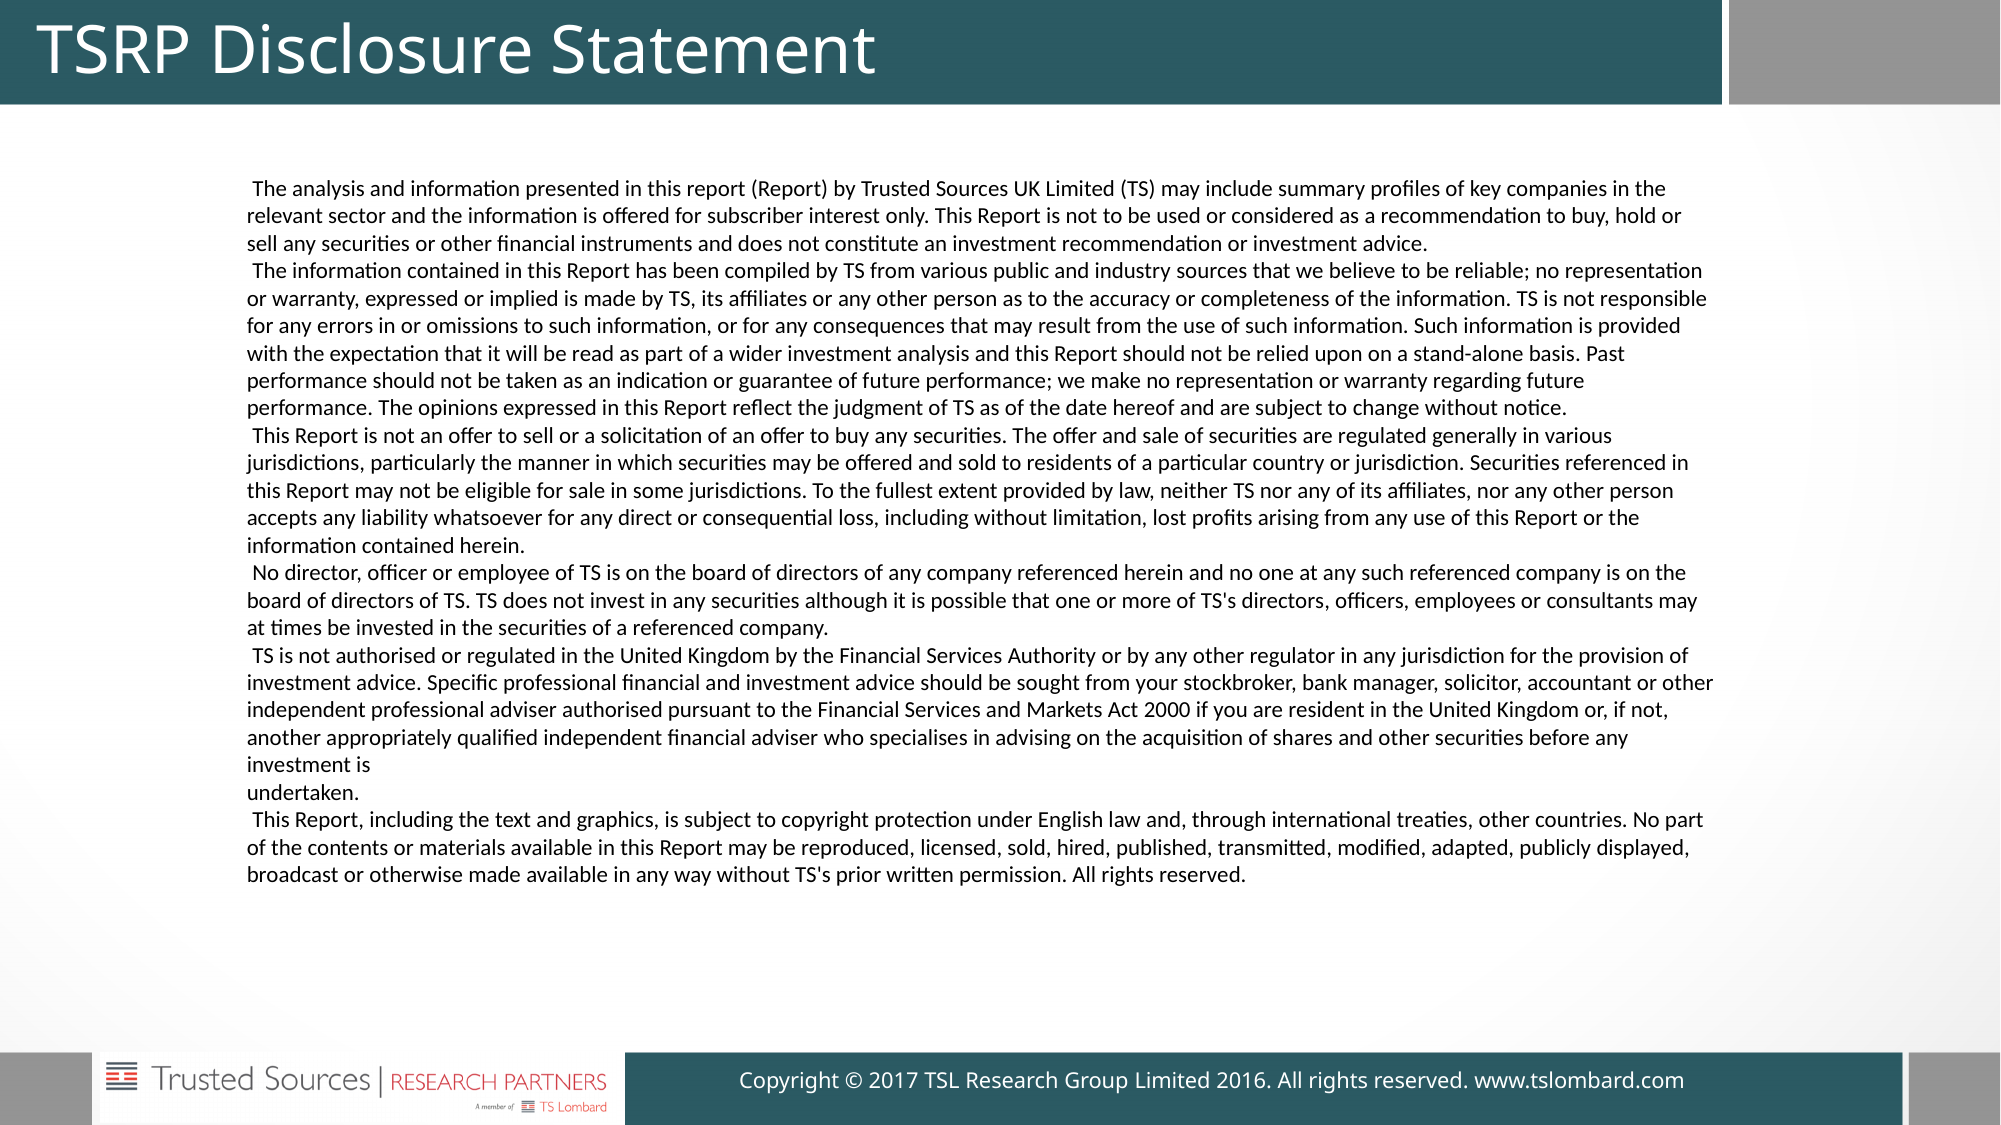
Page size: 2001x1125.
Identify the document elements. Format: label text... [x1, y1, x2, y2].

text_box The analysis and information presented in this report (Report) by Trusted Sources UK Limited (TS) may include summary profiles of key companies in the relevant sector and the information is offered for subscriber interest only. This Report is not to be used or considered as a recommendation to buy, hold or sell any securities or other financial instruments and does not constitute an investment recommendation or investment advice. The information contained in this Report has been compiled by TS from various public and industry sources that we believe to be reliable; no representation or warranty, expressed or implied is made by TS, its affiliates or any other person as to the accuracy or completeness of the information. TS is not responsible for any errors in or omissions to such information, or for any consequences that may result from the use of such information. Such information is provided with the expectation that it will be read as part of a wider investment analysis and this Report should not be relied upon on a stand-alone basis. Past performance should not be taken as an indication or guarantee of future performance; we make no representation or warranty regarding future performance. The opinions expressed in this Report reflect the judgment of TS as of the date hereof and are subject to change without notice. This Report is not an offer to sell or a solicitation of an offer to buy any securities. The offer and sale of securities are regulated generally in various jurisdictions, particularly the manner in which securities may be offered and sold to residents of a particular country or jurisdiction. Securities referenced in this Report may not be eligible for sale in some jurisdictions. To the fullest extent provided by law, neither TS nor any of its affiliates, nor any other person accepts any liability whatsoever for any direct or consequential loss, including without limitation, lost profits arising from any use of this Report or the information contained herein. No director, officer or employee of TS is on the board of directors of any company referenced herein and no one at any such referenced company is on the board of directors of TS. TS does not invest in any securities although it is possible that one or more of TS's directors, officers, employees or consultants may at times be invested in the securities of a referenced company. TS is not authorised or regulated in the United Kingdom by the Financial Services Authority or by any other regulator in any jurisdiction for the provision of investment advice. Specific professional financial and investment advice should be sought from your stockbroker, bank manager, solicitor, accountant or other independent professional adviser authorised pursuant to the Financial Services and Markets Act 2000 if you are resident in the United Kingdom or, if not, another appropriately qualified independent financial adviser who specialises in advising on the acquisition of shares and other securities before any investment is undertaken. This Report, including the text and graphics, is subject to copyright protection under English law and, through international treaties, other countries. No part of the contents or materials available in this Report may be reproduced, licensed, sold, hired, published, transmitted, modified, adapted, publicly displayed, broadcast or otherwise made available in any way without TS's prior written permission. All rights reserved. [232, 165, 1733, 895]
picture [0, 0, 2001, 1125]
footer Copyright © 2017 TSL Research Group Limited 2016. All rights reserved. www.tslombard.com [724, 1059, 1821, 1120]
title TSRP Disclosure Statement [21, 9, 1712, 91]
